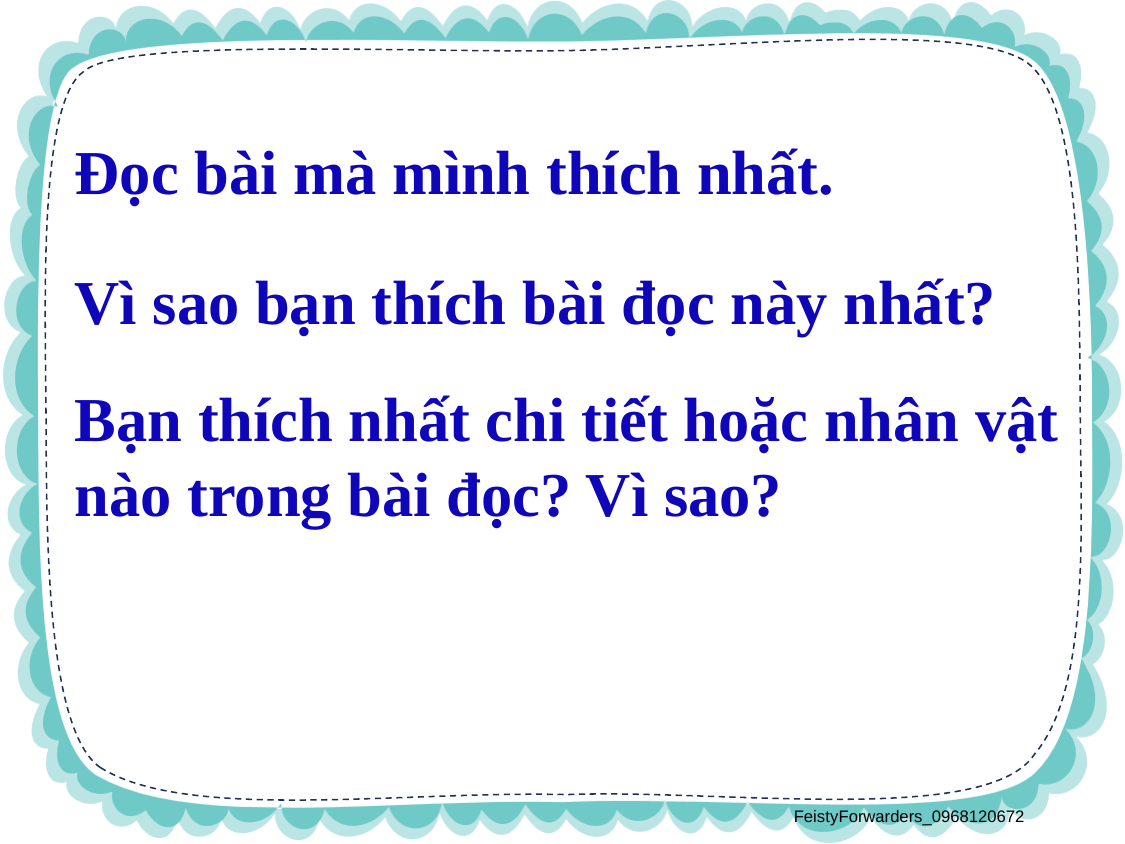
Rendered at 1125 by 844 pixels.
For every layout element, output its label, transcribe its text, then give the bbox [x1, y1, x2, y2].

text_box Bạn thích nhất chi tiết hoặc nhân vật nào trong bài đọc? Vì sao? [59, 371, 1124, 537]
picture [0, 0, 1125, 844]
text_box Đọc bài mà mình thích nhất. [60, 124, 862, 215]
text_box Vì sao bạn thích bài đọc này nhất? [59, 255, 1020, 345]
